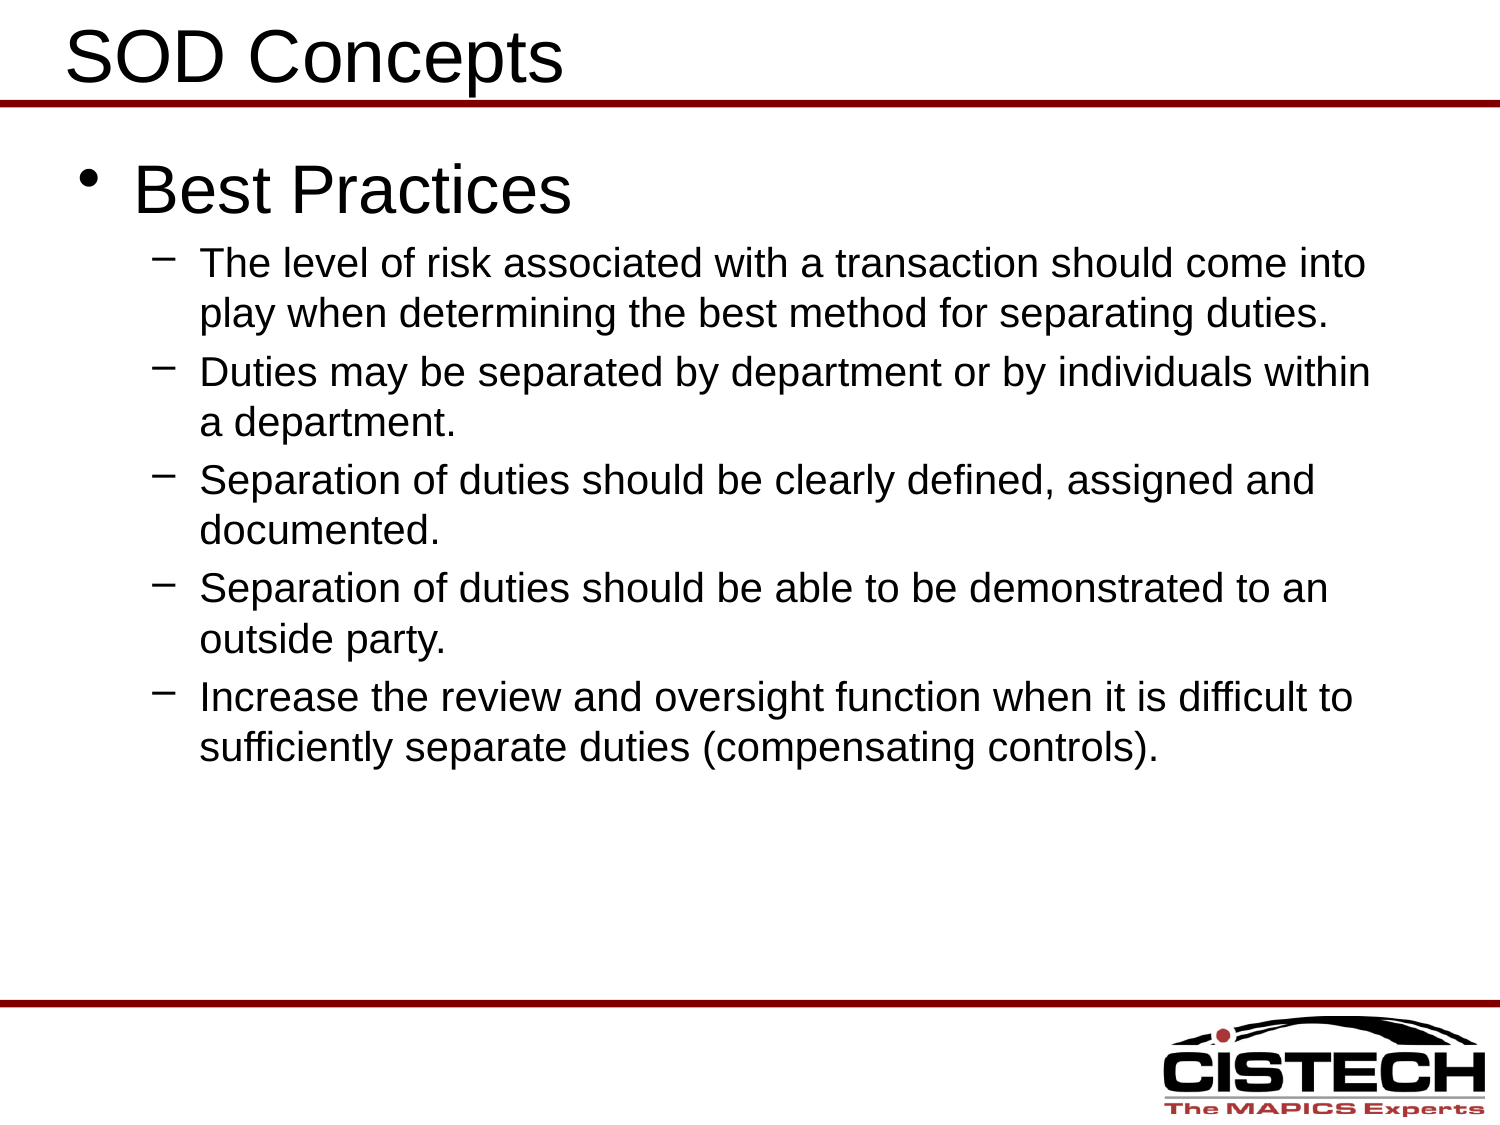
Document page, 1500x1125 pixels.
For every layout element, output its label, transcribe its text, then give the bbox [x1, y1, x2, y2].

picture [1159, 1016, 1485, 1117]
text_box SOD Concepts [50, 0, 1438, 118]
list Best Practices The level of risk associated with a transaction should come into play when determining the best method for separating duties. Duties may be separated by department or by individuals within a department. Separation of duties should be clearly defined, assigned and documented. Separation of duties should be able to be demonstrated to an outside party. Increase the review and oversight function when it is difficult to sufficiently separate duties (compensating controls). [62, 137, 1388, 901]
